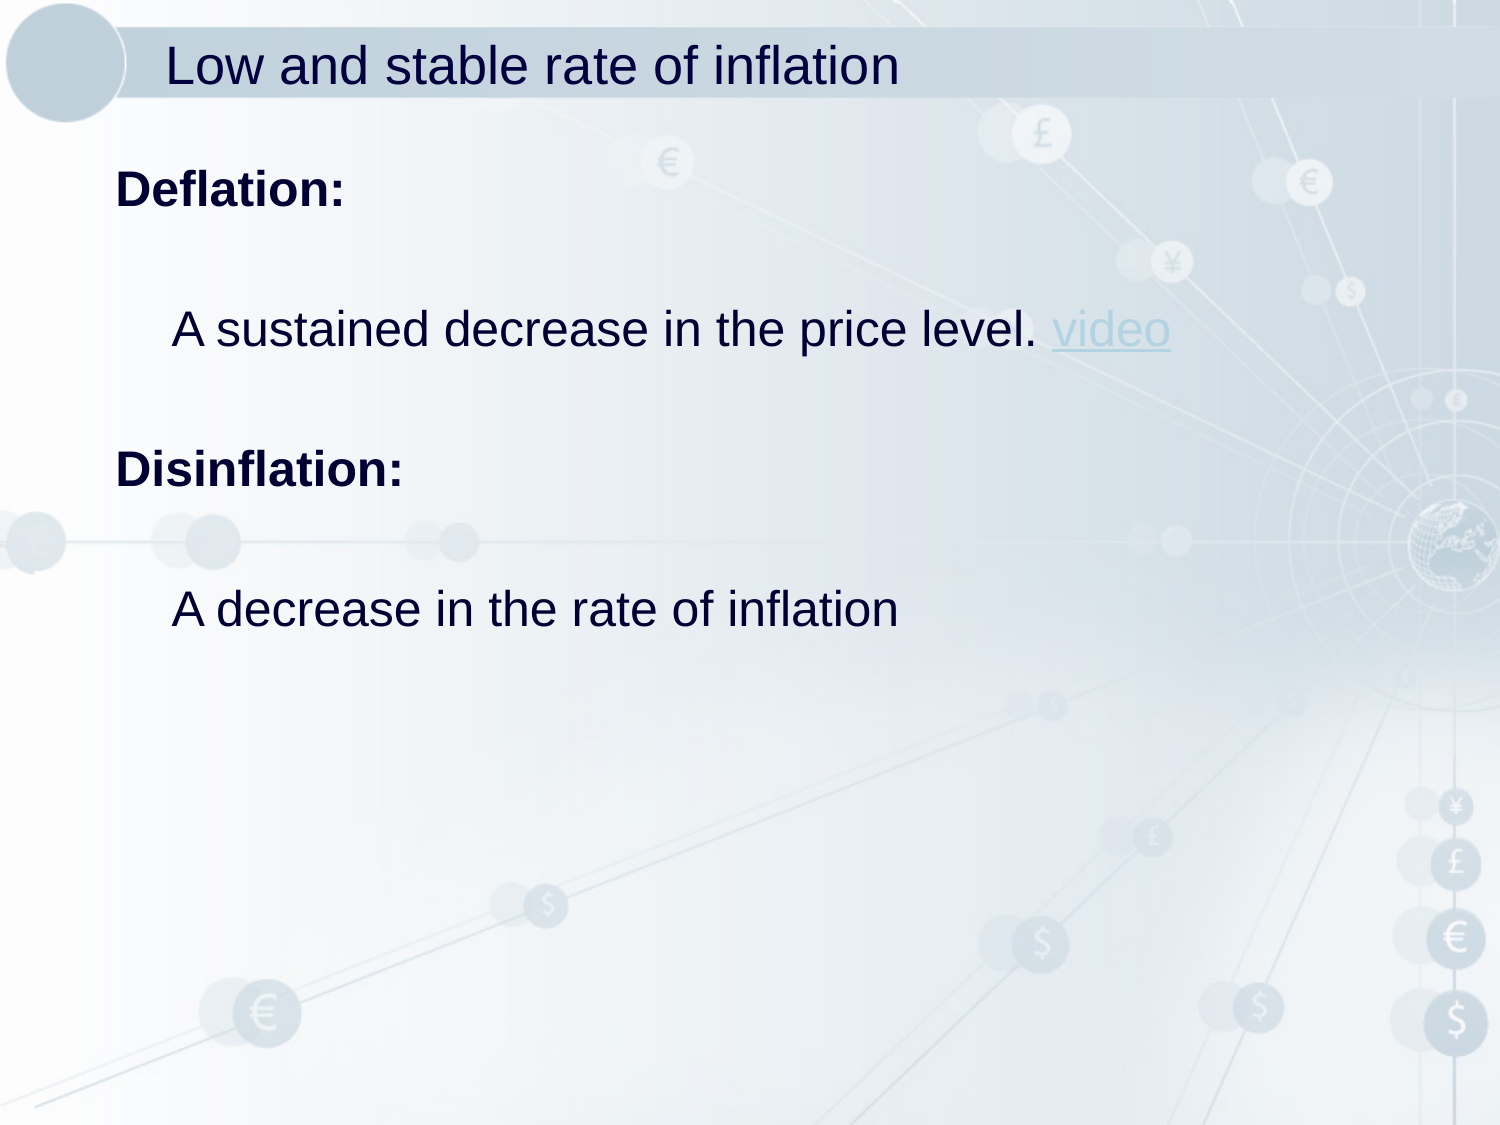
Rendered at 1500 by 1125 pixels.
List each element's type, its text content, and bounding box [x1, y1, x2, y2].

title Low and stable rate of inflation [149, 24, 1500, 103]
picture [0, 0, 1500, 1125]
list Deflation: A sustained decrease in the price level. video Disinflation: A decrease in the rate of inflation [100, 148, 1426, 892]
